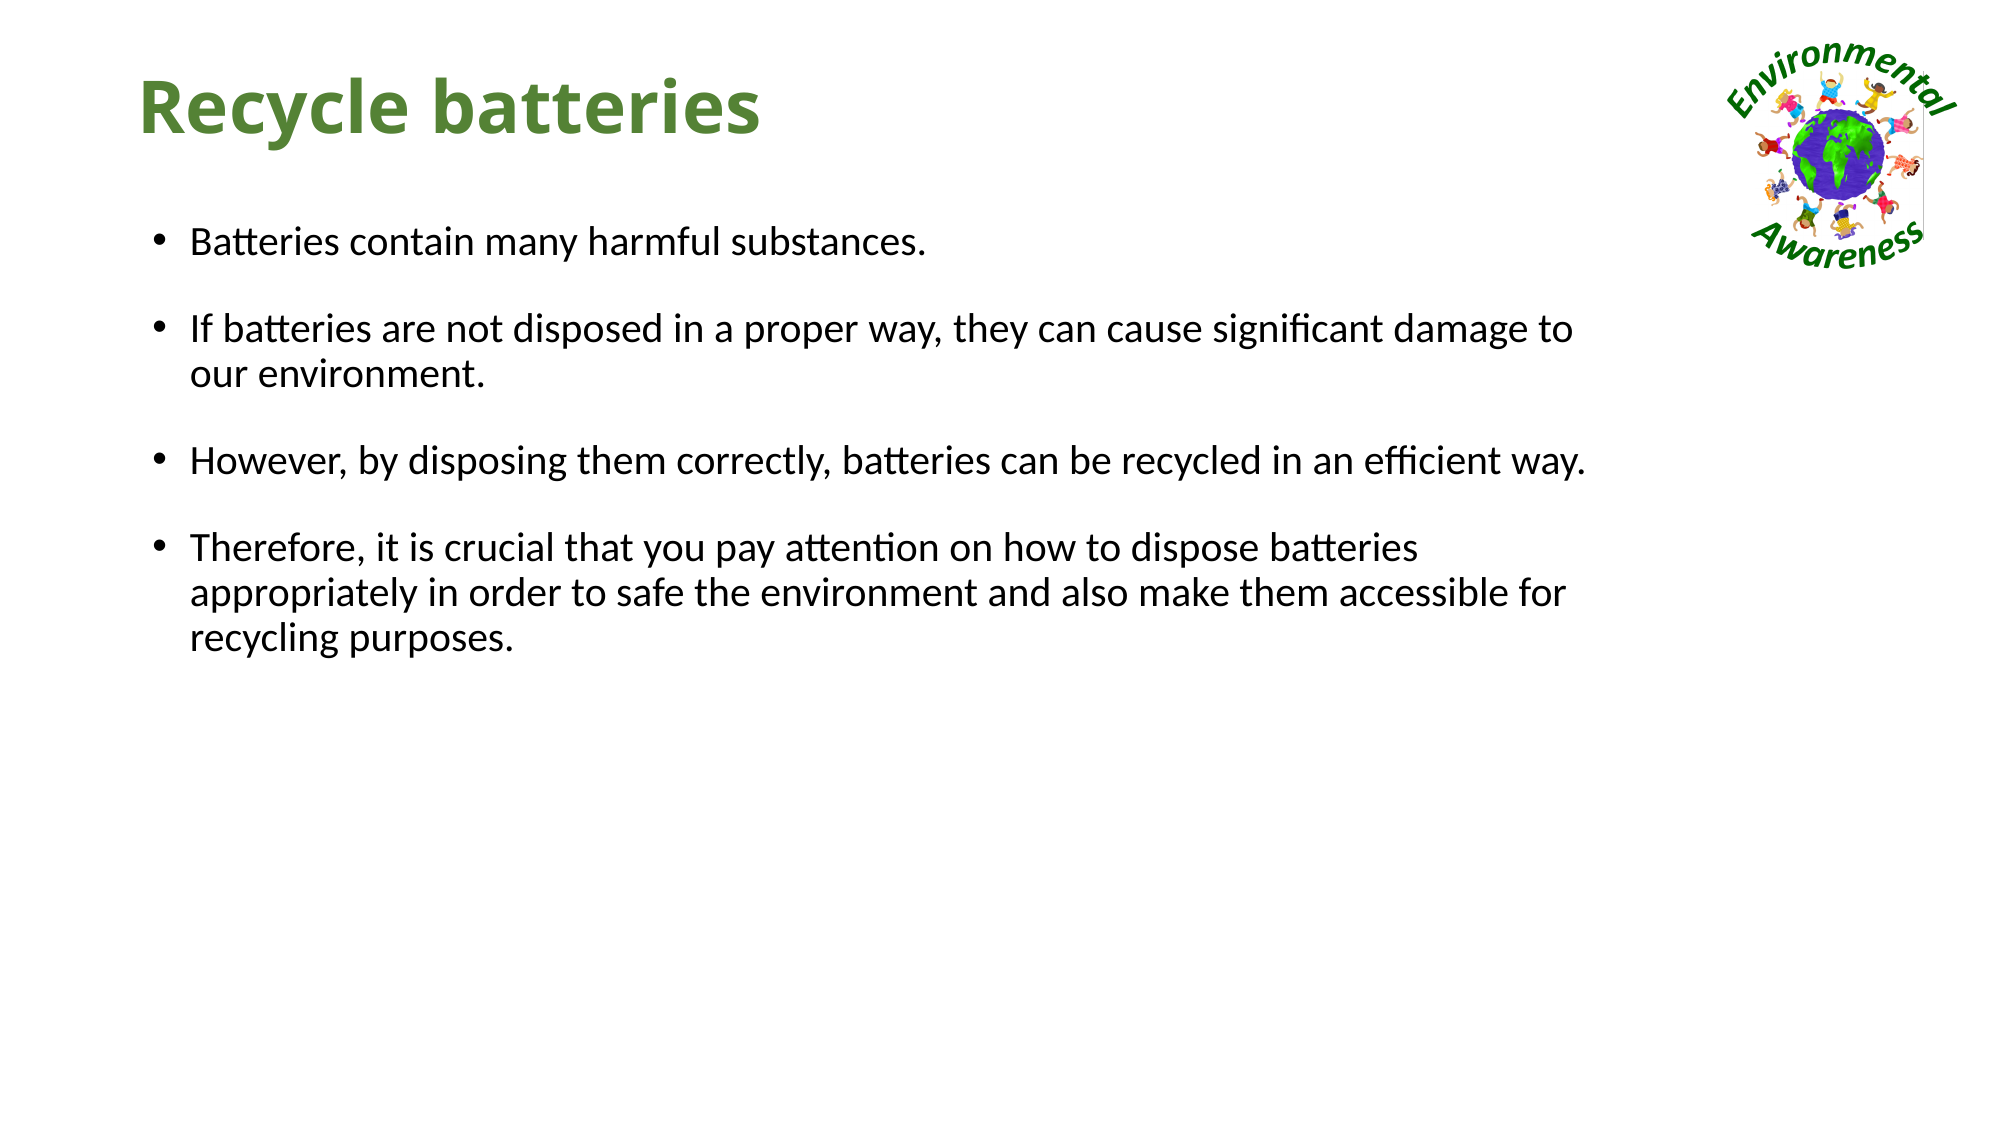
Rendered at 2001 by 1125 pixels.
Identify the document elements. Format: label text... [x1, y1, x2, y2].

title Recycle batteries [122, 59, 1650, 160]
picture [1716, 35, 1962, 278]
list Batteries contain many harmful substances. If batteries are not disposed in a proper way, they can cause significant damage to our environment. However, by disposing them correctly, batteries can be recycled in an efficient way. Therefore, it is crucial that you pay attention on how to dispose batteries appropriately in order to safe the environment and also make them accessible for recycling purposes. [137, 212, 1650, 1021]
